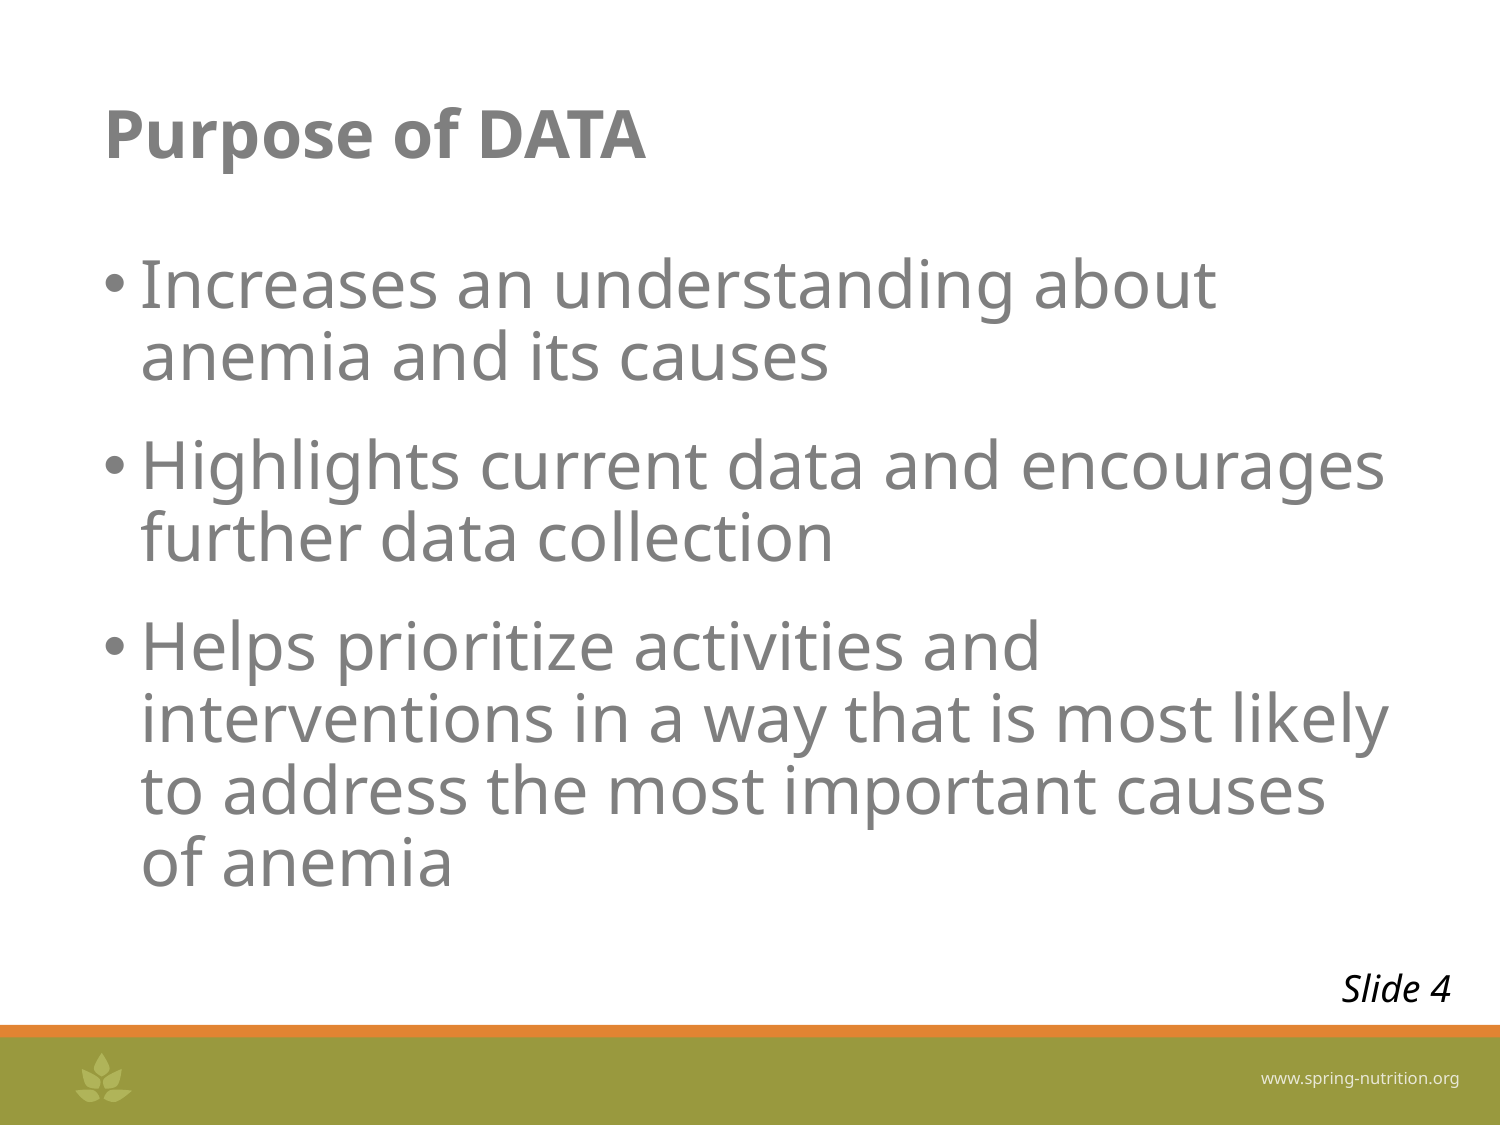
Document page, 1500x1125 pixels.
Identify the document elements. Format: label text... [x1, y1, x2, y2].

text_box Slide 4 [1327, 957, 1467, 1018]
list Increases an understanding about anemia and its causes Highlights current data and encourages further data collection Helps prioritize activities and interventions in a way that is most likely to address the most important causes of anemia [103, 250, 1397, 958]
title Purpose of DATA [103, 59, 1397, 214]
